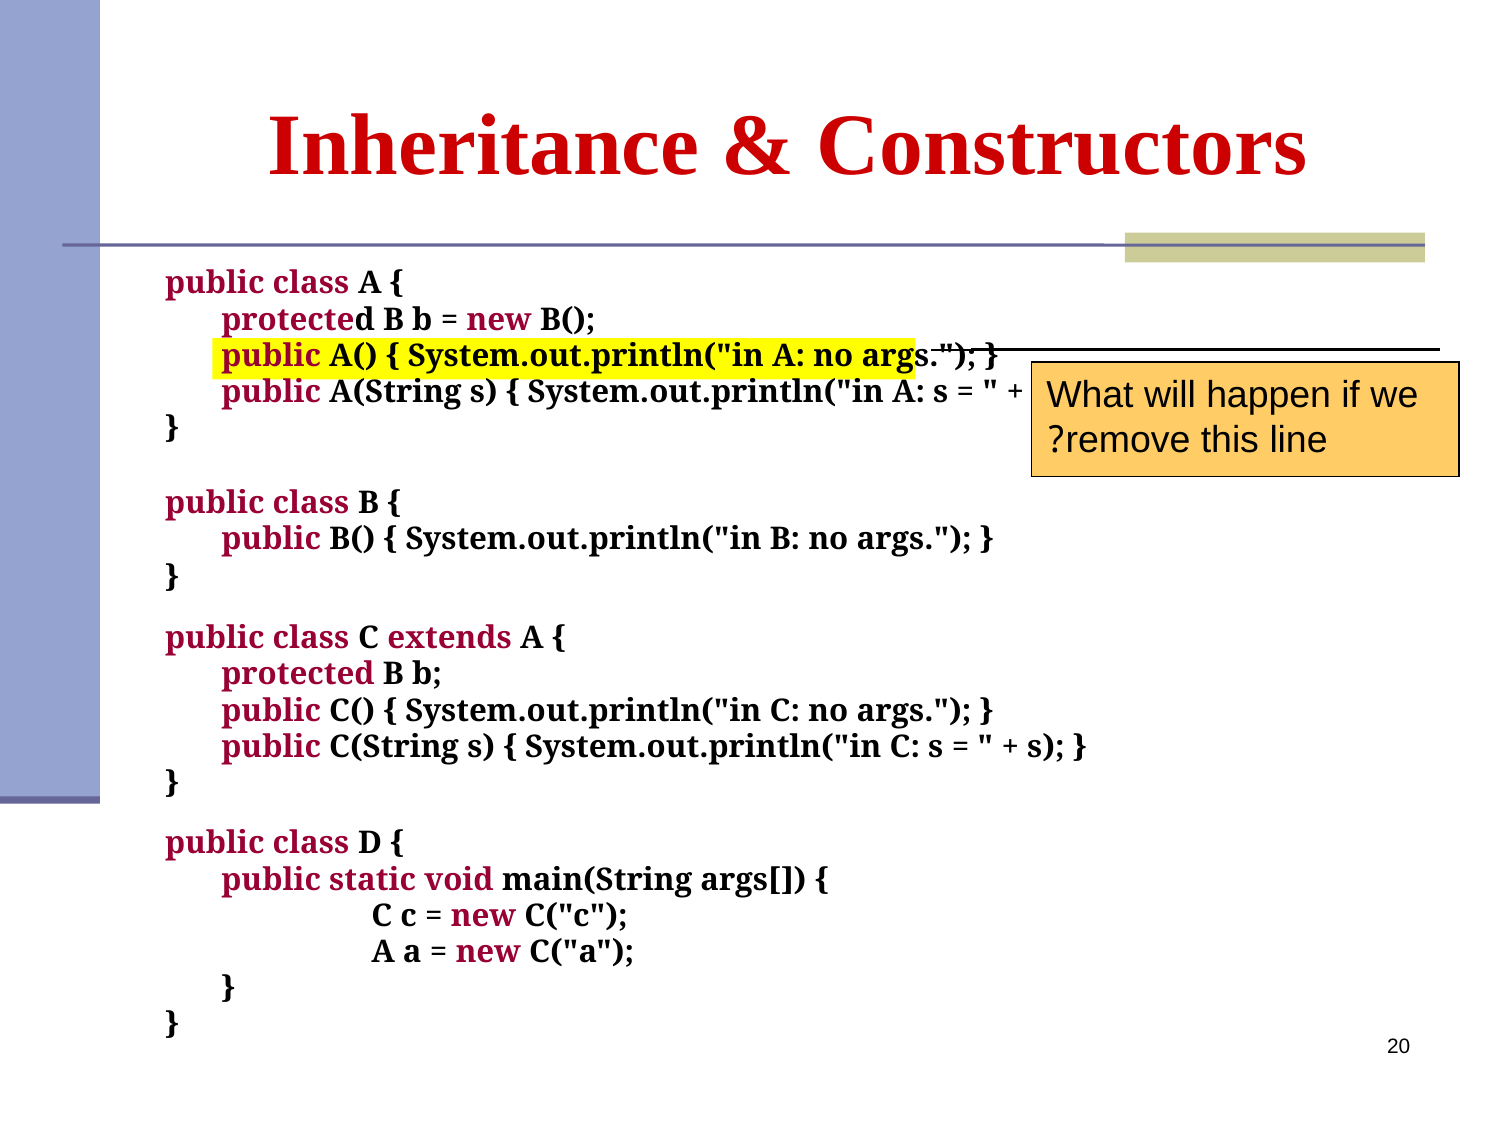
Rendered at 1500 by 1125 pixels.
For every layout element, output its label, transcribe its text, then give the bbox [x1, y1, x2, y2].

text_box What will happen if we remove this line? [1031, 362, 1459, 477]
list public class A { protected B b = new B(); public A() { System.out.println("in A: no args."); } public A(String s) { System.out.println("in A: s = " + s); } } public class B { public B() { System.out.println("in B: no args."); } } public class C extends A { protected B b; public C() { System.out.println("in C: no args."); } public C(String s) { System.out.println("in C: s = " + s); } } public class D { public static void main(String args[]) { C c = new C("c"); A a = new C("a"); } } [149, 262, 1426, 1006]
text_box [76, 999, 940, 1083]
slide_number 20 [1112, 1024, 1426, 1101]
title Inheritance & Constructors [149, 45, 1426, 234]
